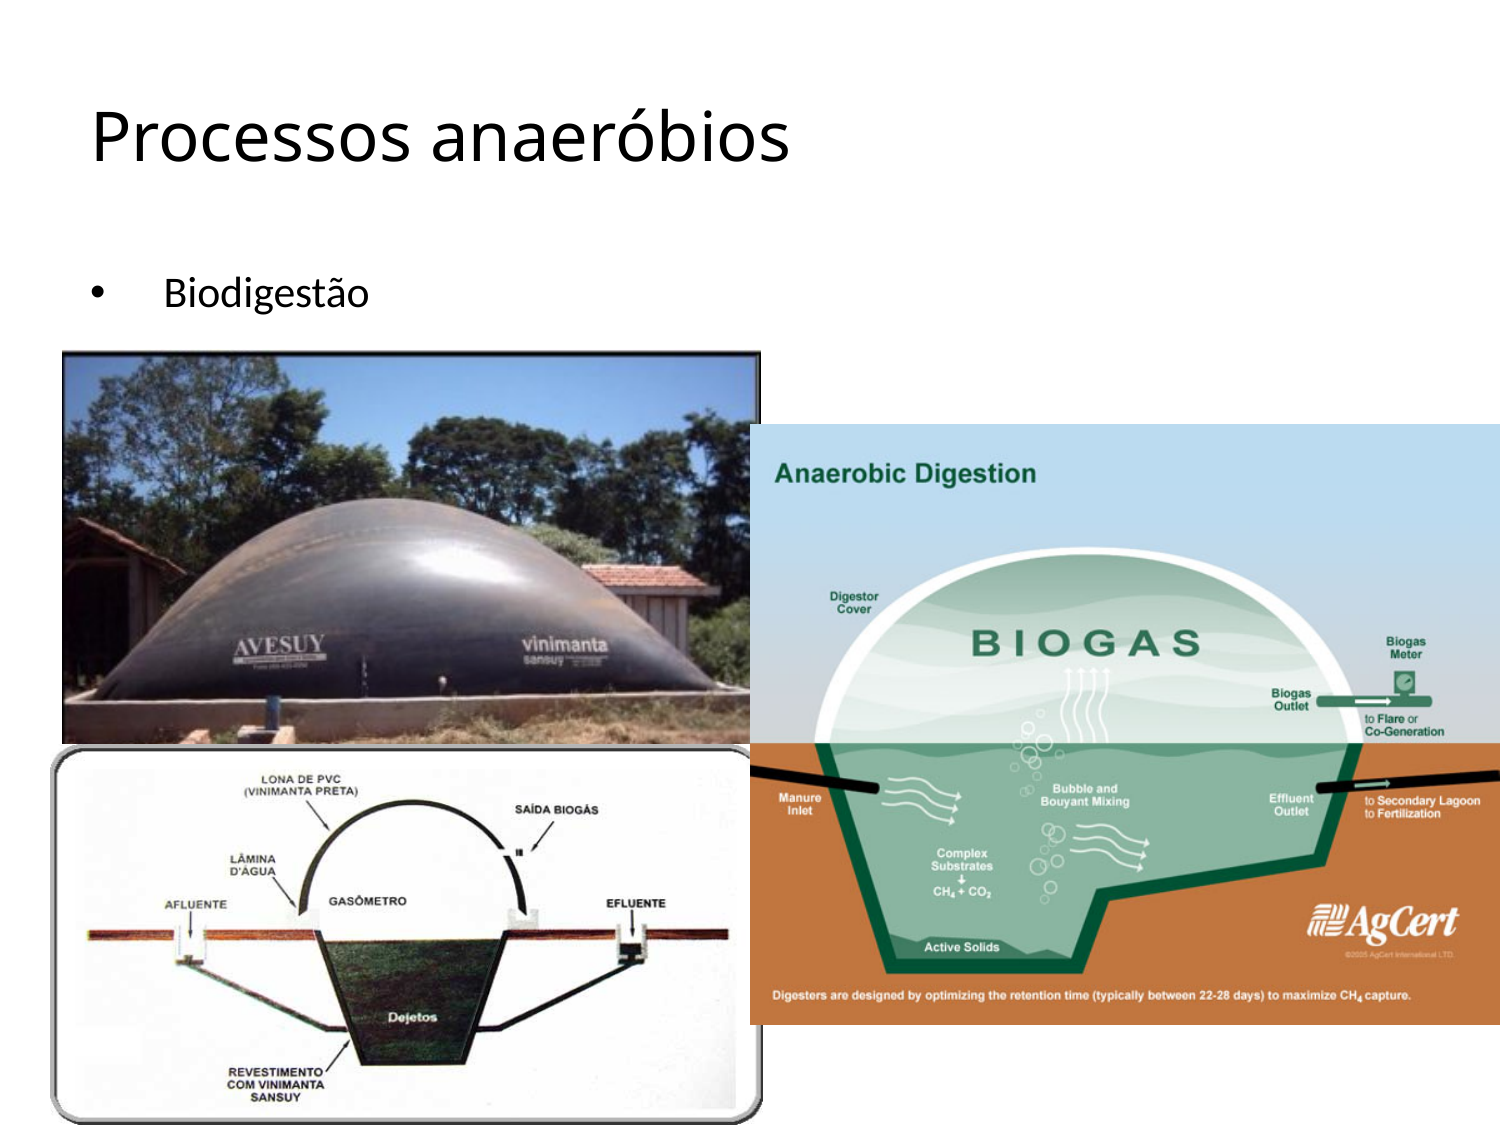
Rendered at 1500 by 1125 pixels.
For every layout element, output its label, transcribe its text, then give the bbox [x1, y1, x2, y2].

title Processos anaeróbios [75, 45, 1425, 233]
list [49, 744, 763, 1125]
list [62, 349, 761, 744]
list Biodigestão [75, 262, 737, 349]
picture [749, 424, 1500, 1025]
